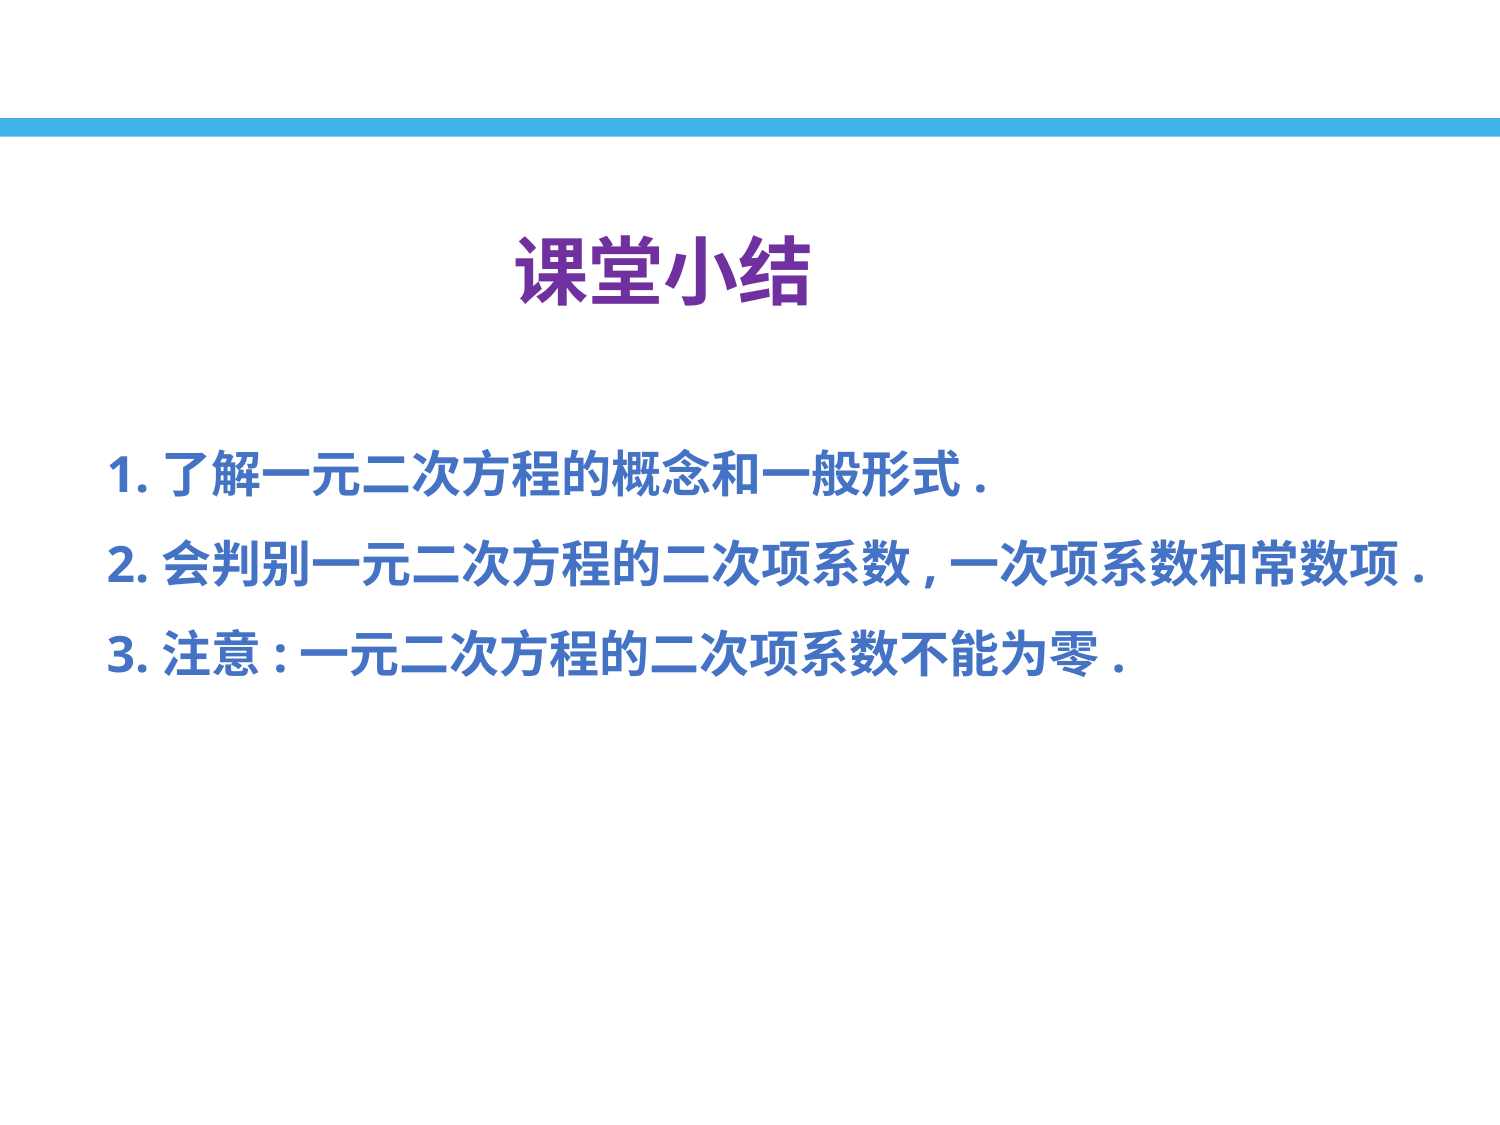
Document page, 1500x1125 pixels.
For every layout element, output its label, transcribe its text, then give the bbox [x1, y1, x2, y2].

text_box 课堂小结 [330, 227, 997, 313]
text_box 1.了解一元二次方程的概念和一般形式. 2.会判别一元二次方程的二次项系数,一次项系数和常数项. 3.注意:一元二次方程的二次项系数不能为零. [93, 405, 1473, 720]
